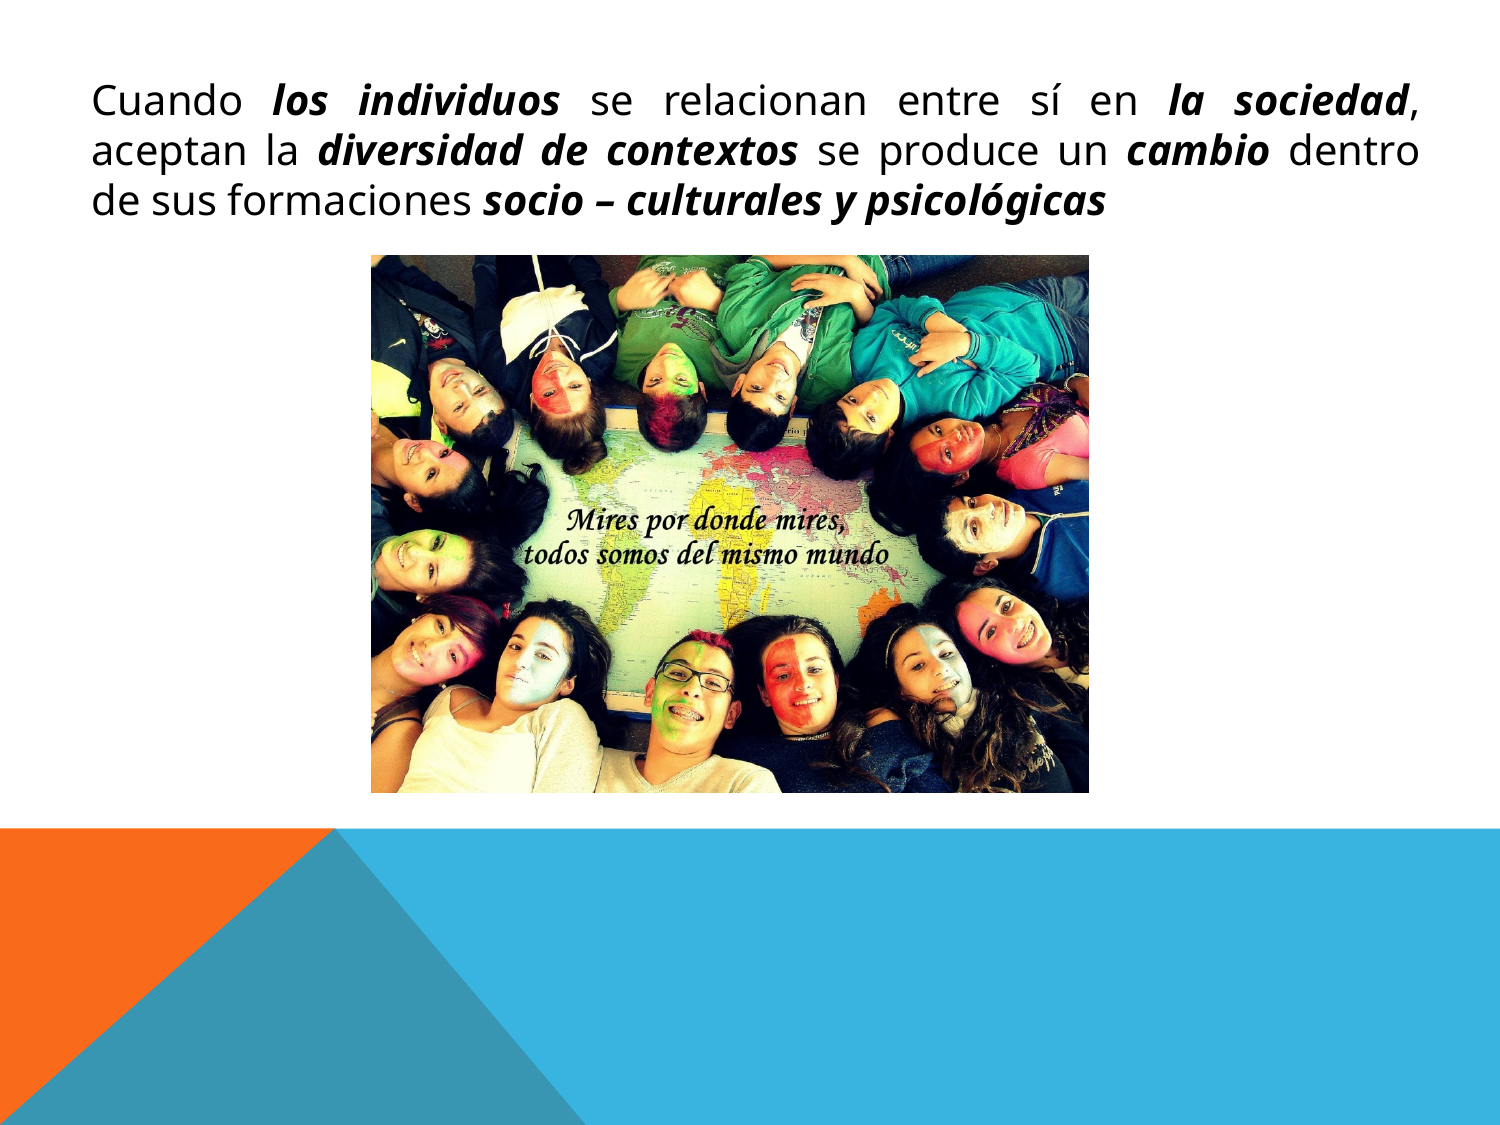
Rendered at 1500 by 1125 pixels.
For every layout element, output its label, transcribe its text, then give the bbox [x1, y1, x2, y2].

picture [371, 255, 1089, 793]
text_box Cuando los individuos se relacionan entre sí en la sociedad, aceptan la diversidad de contextos se produce un cambio dentro de sus formaciones socio – culturales y psicológicas [76, 66, 1436, 232]
